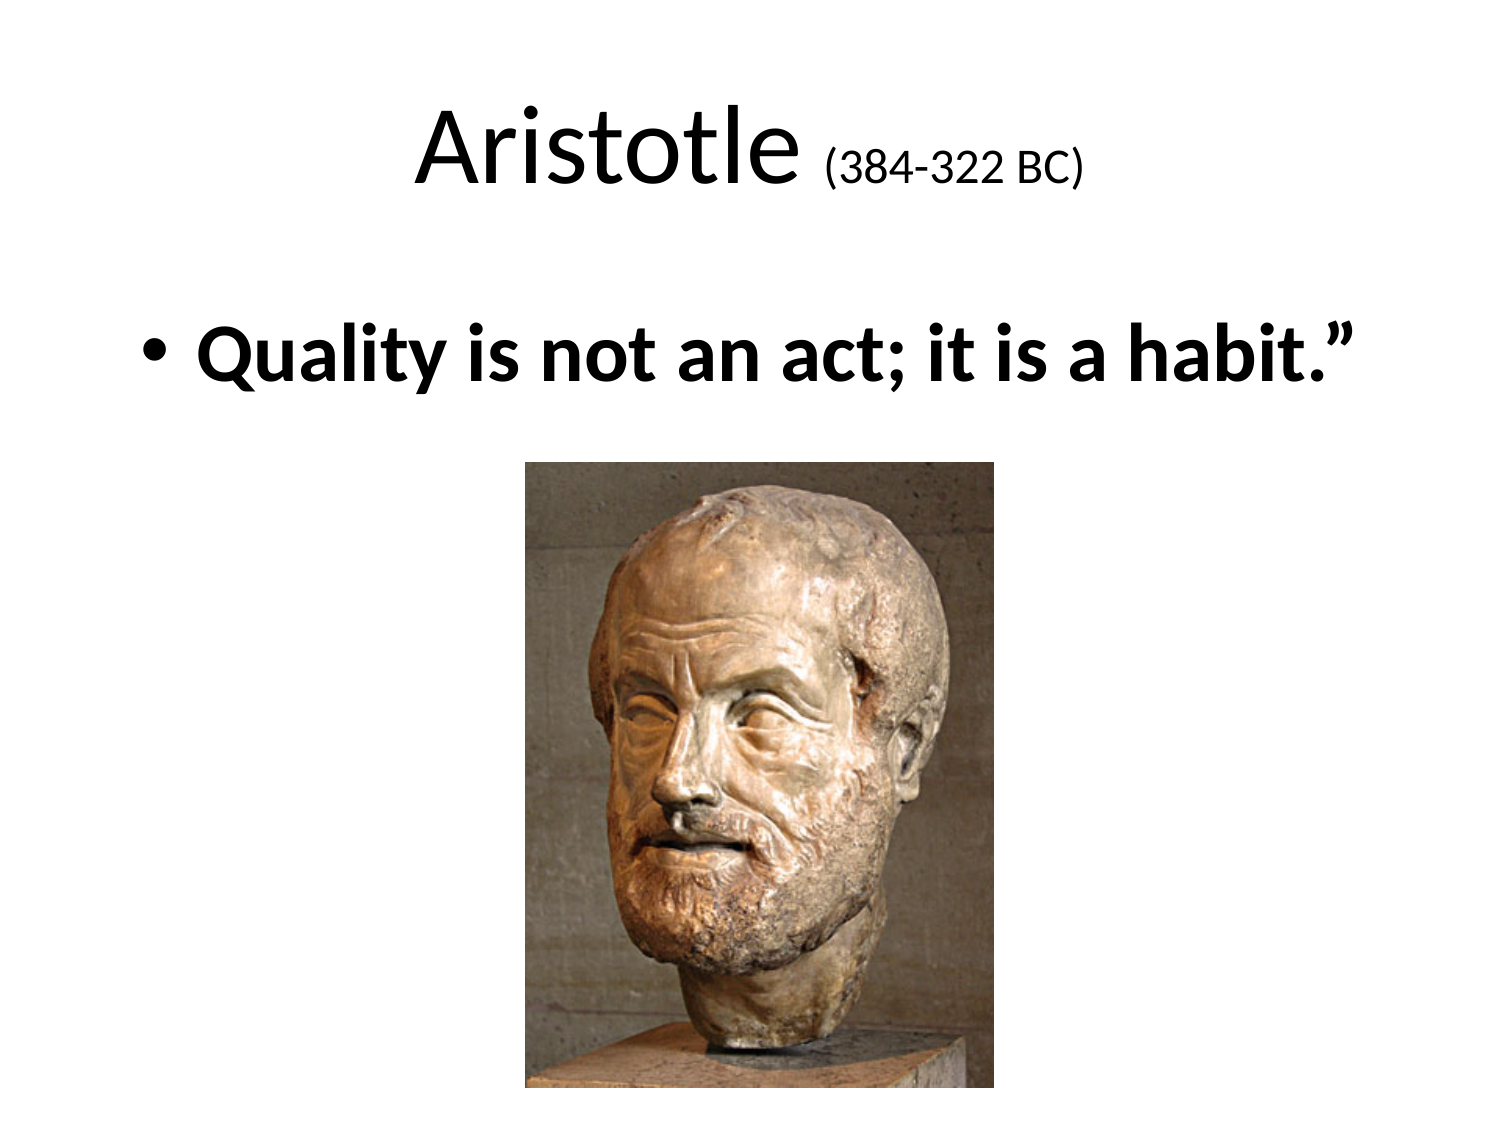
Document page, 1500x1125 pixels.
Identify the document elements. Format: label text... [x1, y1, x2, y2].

title Aristotle (384-322 BC) [75, 45, 1425, 233]
list Quality is not an act; it is a habit.” [75, 291, 1425, 538]
picture [524, 462, 994, 1088]
